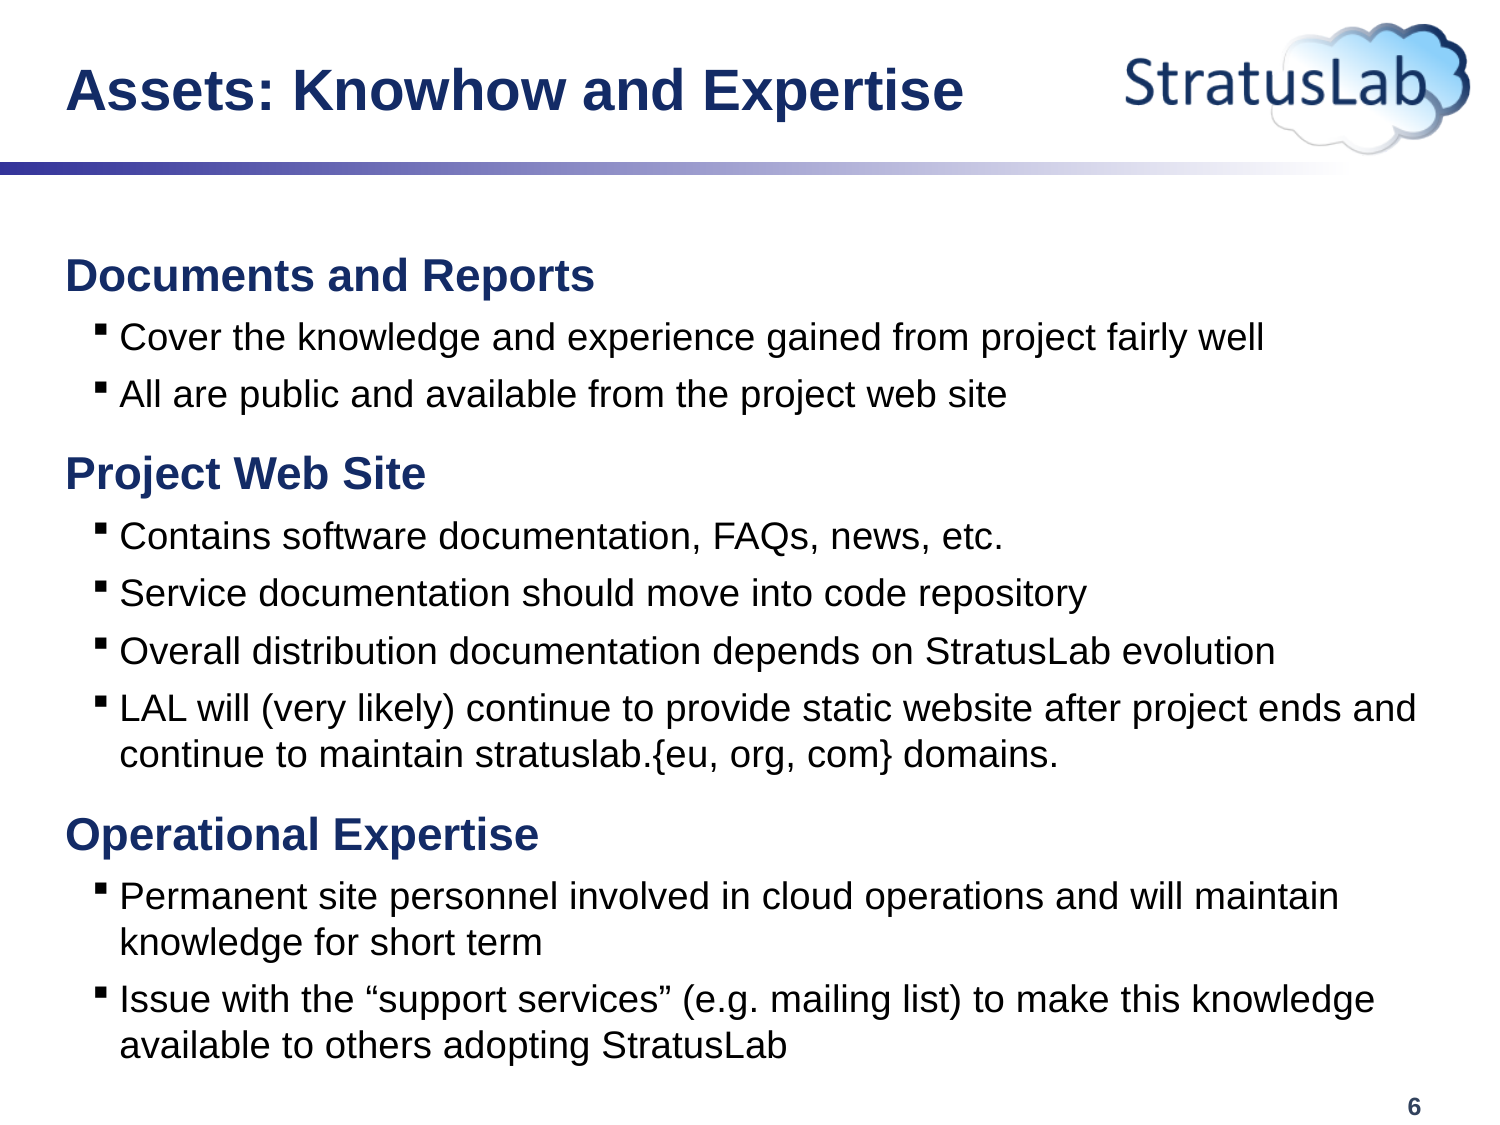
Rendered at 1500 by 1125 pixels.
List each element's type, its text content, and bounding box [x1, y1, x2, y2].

title Assets: Knowhow and Expertise [49, 12, 1113, 163]
list Documents and Reports Cover the knowledge and experience gained from project fairly well All are public and available from the project web site Project Web Site Contains software documentation, FAQs, news, etc. Service documentation should move into code repository Overall distribution documentation depends on StratusLab evolution LAL will (very likely) continue to provide static website after project ends and continue to maintain stratuslab.{eu, org, com} domains. Operational Expertise Permanent site personnel involved in cloud operations and will maintain knowledge for short term Issue with the “support services” (e.g. mailing list) to make this knowledge available to others adopting StratusLab [49, 237, 1451, 1076]
picture [1113, 19, 1478, 162]
